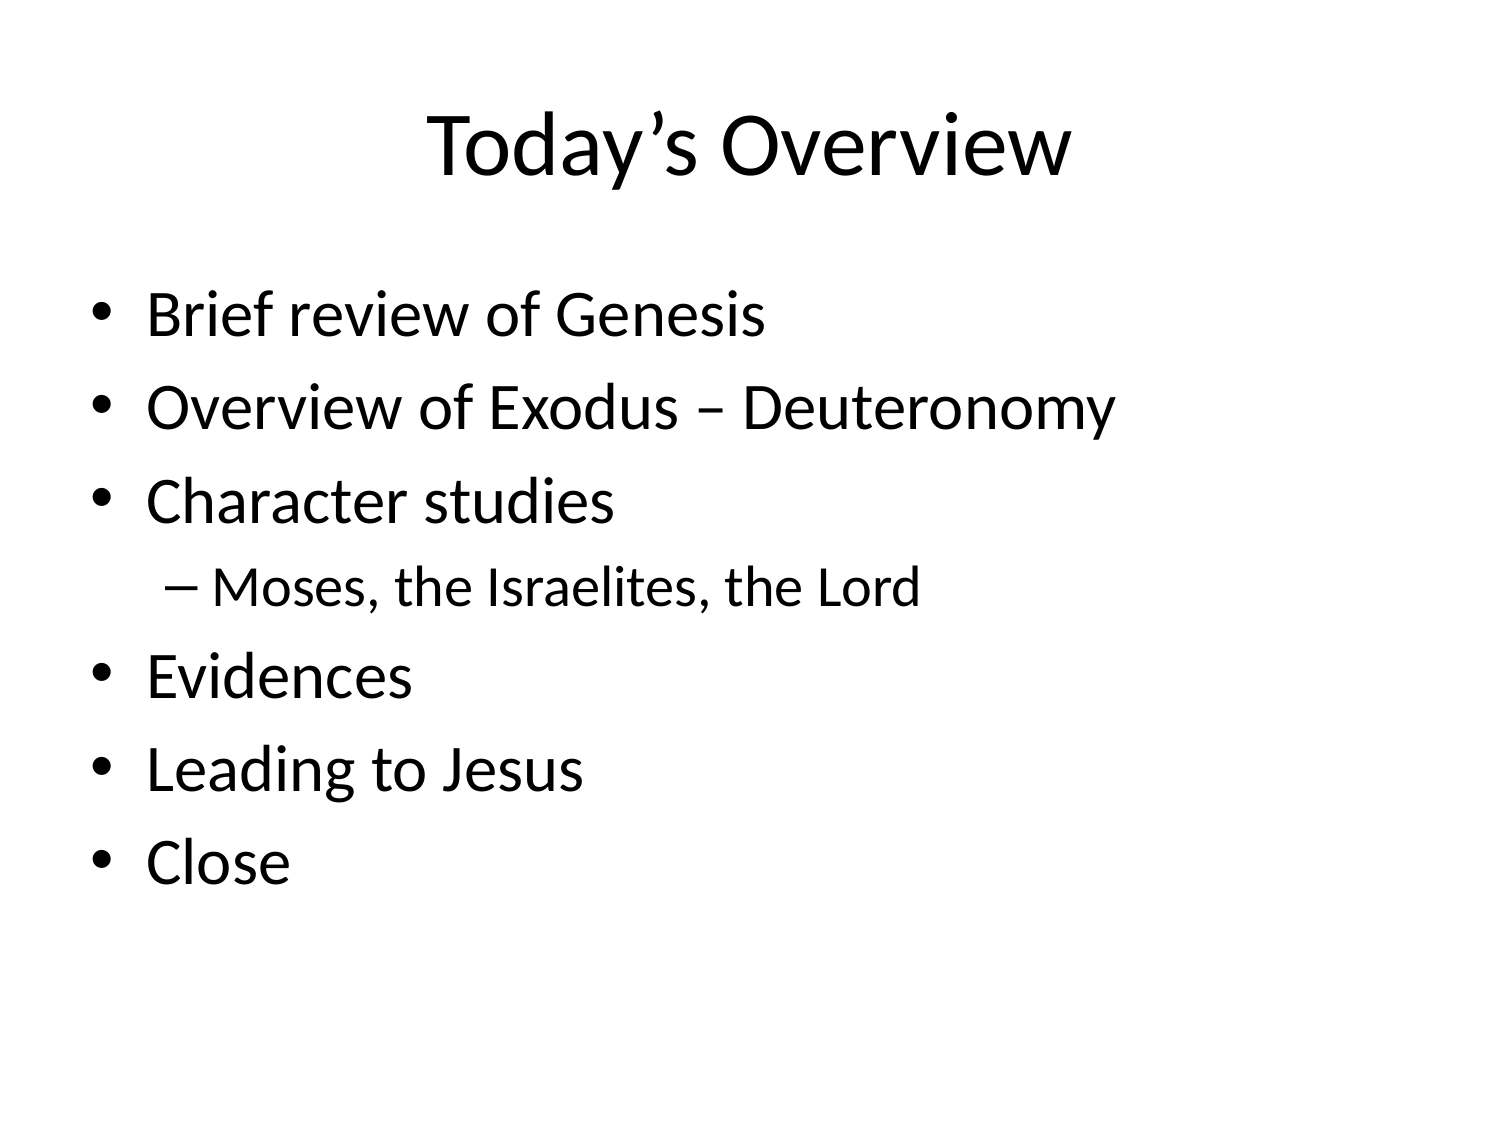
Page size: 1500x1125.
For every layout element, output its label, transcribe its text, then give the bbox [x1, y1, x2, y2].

title Today’s Overview [75, 45, 1425, 233]
list Brief review of Genesis Overview of Exodus – Deuteronomy Character studies Moses, the Israelites, the Lord Evidences Leading to Jesus Close [75, 262, 1425, 1005]
